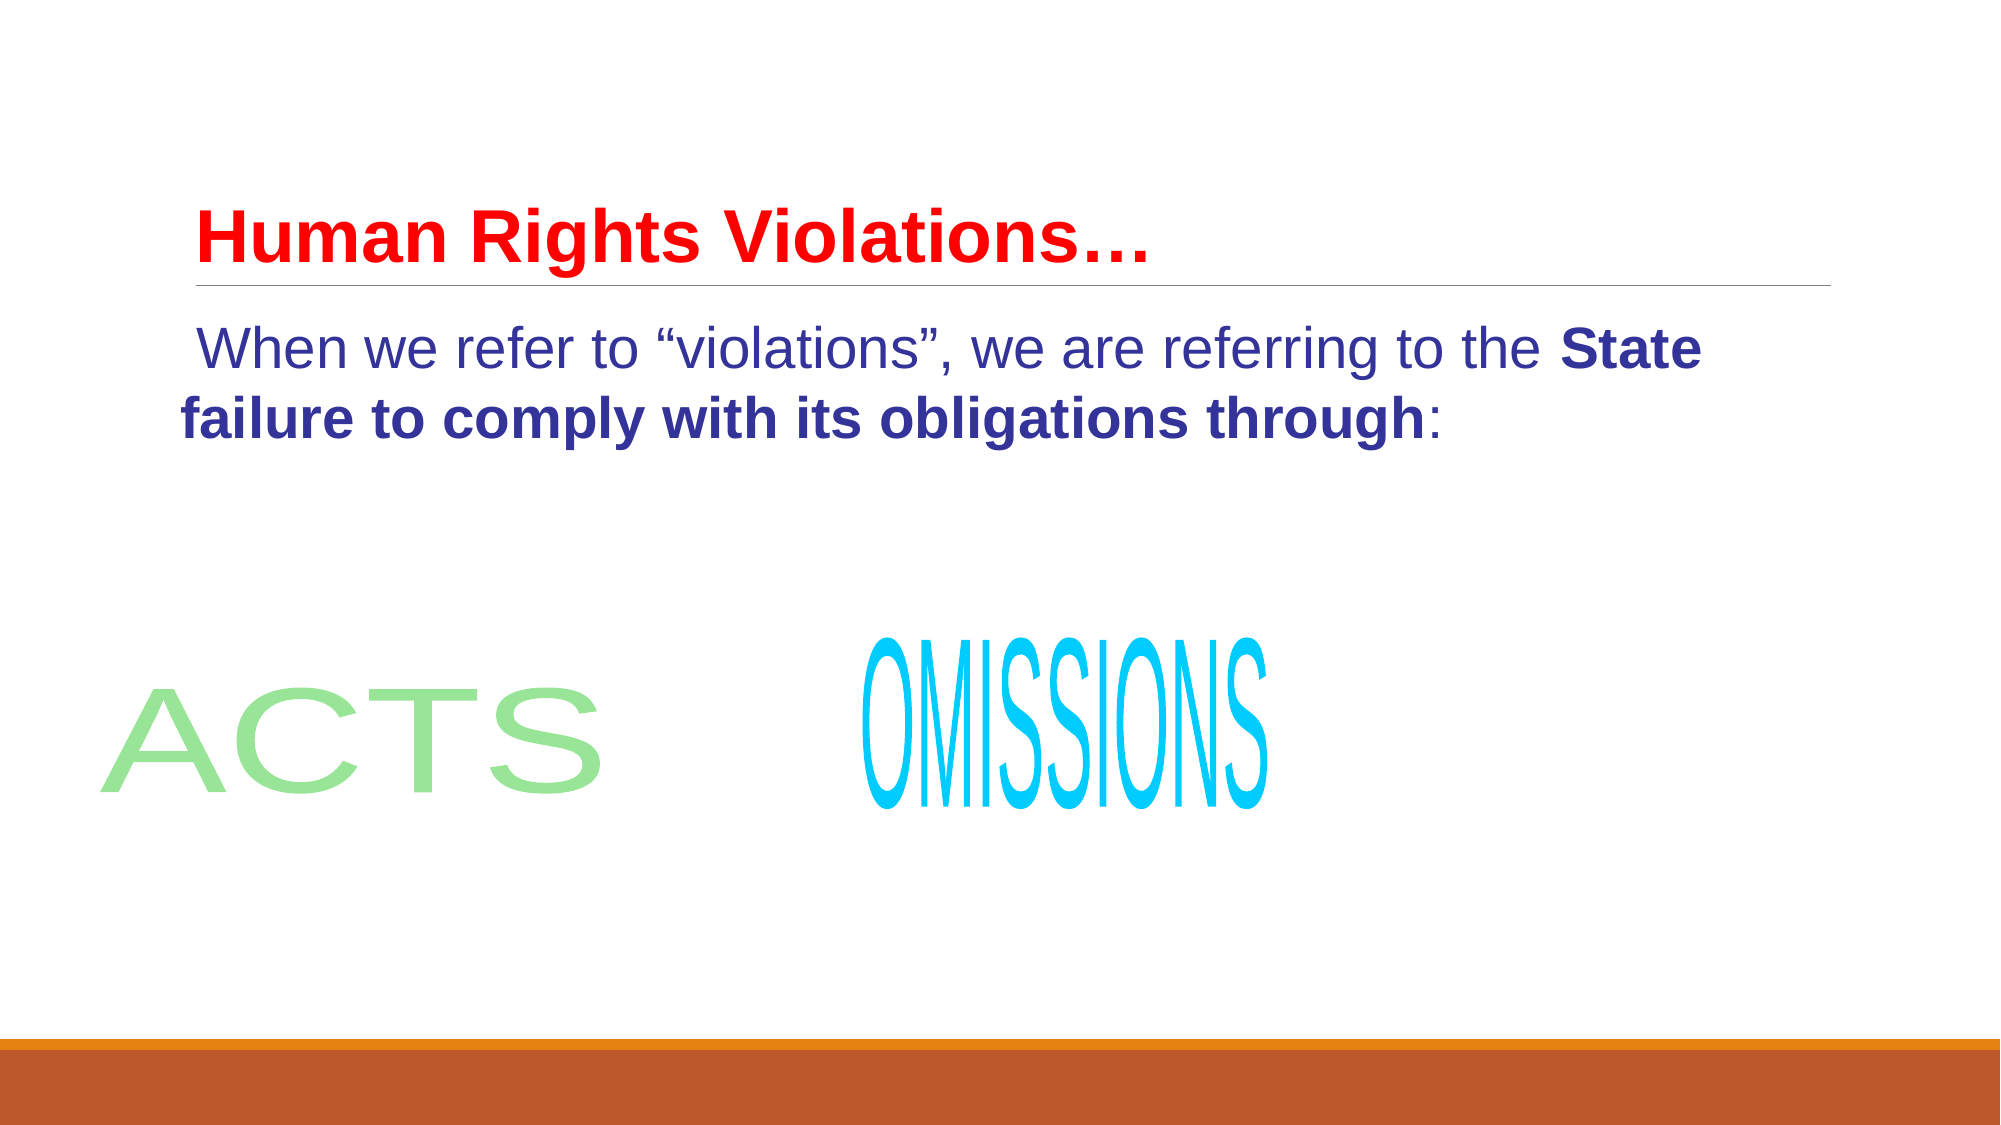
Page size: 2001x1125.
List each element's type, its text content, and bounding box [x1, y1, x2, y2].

list When we refer to “violations”, we are referring to the State failure to comply with its obligations through: [180, 302, 1830, 963]
title Human Rights Violations… [180, 47, 1830, 285]
